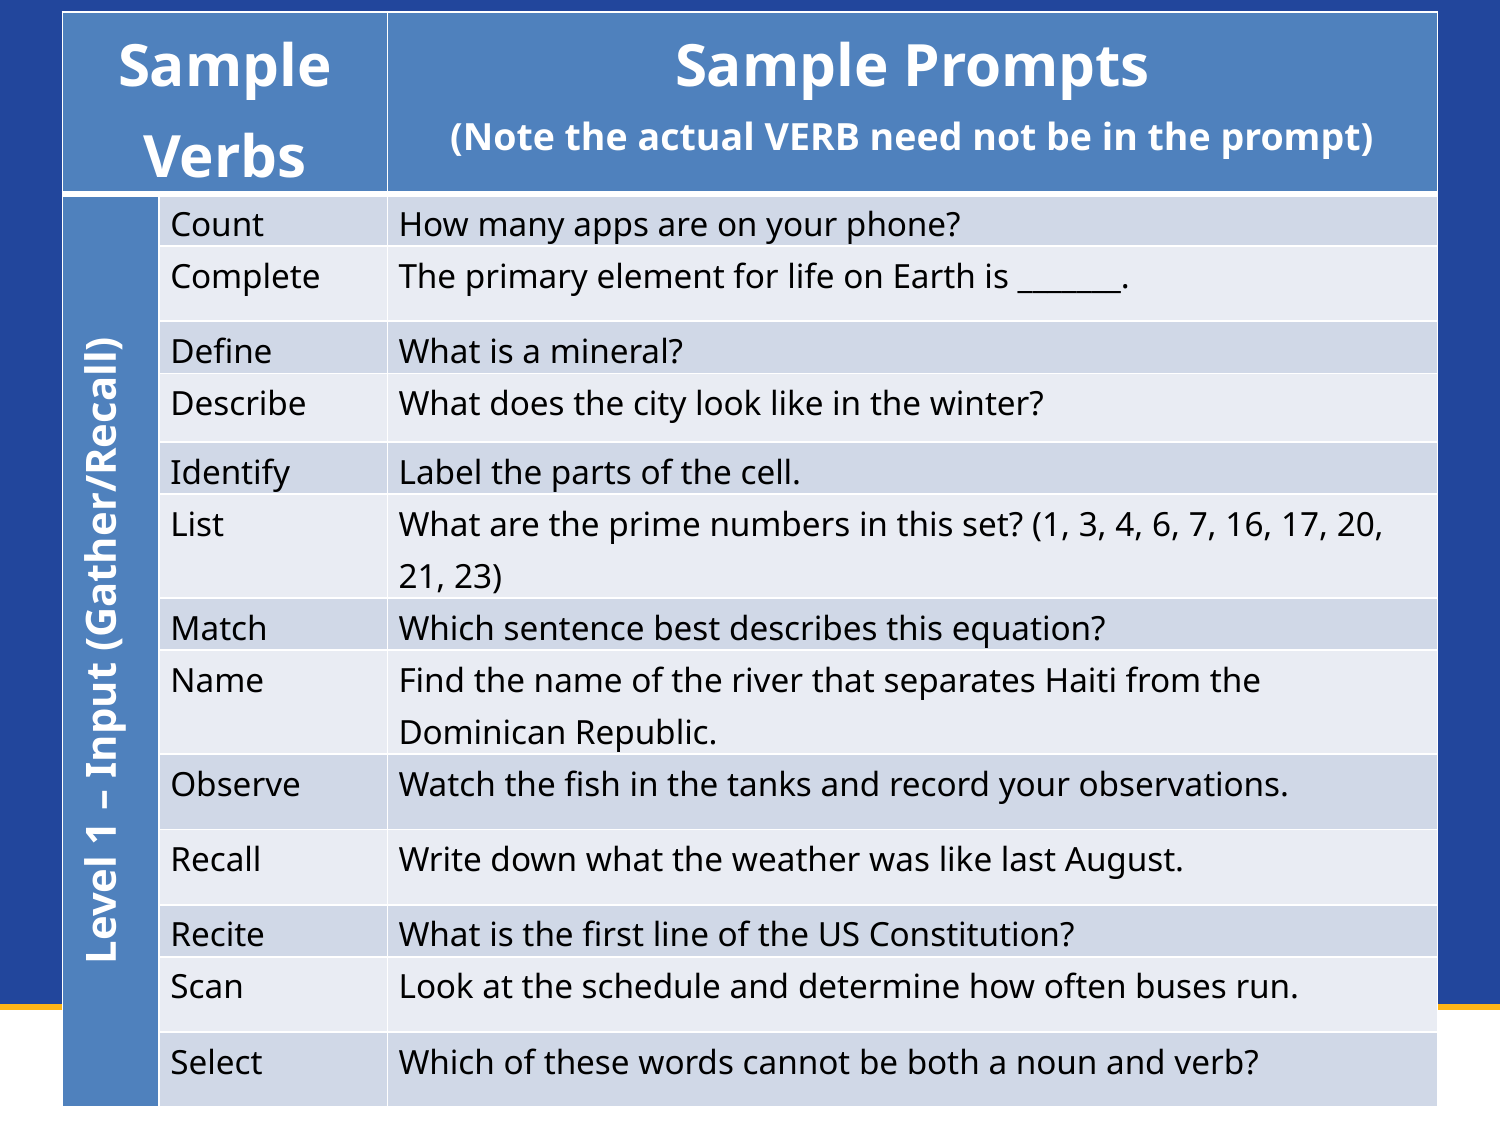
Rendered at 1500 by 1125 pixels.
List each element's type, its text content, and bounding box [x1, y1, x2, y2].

table_cell Recall [160, 830, 387, 904]
table_cell Which of these words cannot be both a noun and verb? [388, 1033, 1437, 1106]
table_cell Which sentence best describes this equation? [388, 599, 1437, 649]
table_header Sample Prompts (Note the actual VERB need not be in the prompt) [388, 13, 1437, 191]
table_cell Recite [160, 906, 387, 956]
table_cell What is a mineral? [388, 322, 1437, 373]
table_cell Complete [160, 247, 387, 320]
table_cell Find the name of the river that separates Haiti from the Dominican Republic. [388, 651, 1437, 753]
table_cell Look at the schedule and determine how often buses run. [388, 958, 1437, 1031]
table_cell What are the prime numbers in this set? (1, 3, 4, 6, 7, 16, 17, 20, 21, 23) [388, 495, 1437, 597]
table_cell Observe [160, 755, 387, 829]
table_cell What does the city look like in the winter? [388, 374, 1437, 441]
table_cell Level 1 – Input (Gather/Recall) [63, 197, 158, 1106]
table_cell List [160, 495, 387, 597]
table_cell What is the first line of the US Constitution? [388, 906, 1437, 956]
table_cell How many apps are on your phone? [388, 197, 1437, 245]
table_cell Describe [160, 374, 387, 441]
table_cell Select [160, 1033, 387, 1106]
table_header Sample Verbs [63, 13, 387, 191]
table_cell Scan [160, 958, 387, 1031]
table_cell Watch the fish in the tanks and record your observations. [388, 755, 1437, 829]
table_cell Name [160, 651, 387, 753]
table_cell Identify [160, 443, 387, 493]
table_cell Match [160, 599, 387, 649]
table_cell Define [160, 322, 387, 373]
table_cell The primary element for life on Earth is _______. [388, 247, 1437, 320]
table_cell Label the parts of the cell. [388, 443, 1437, 493]
table_cell Write down what the weather was like last August. [388, 830, 1437, 904]
table_cell Count [160, 197, 387, 245]
